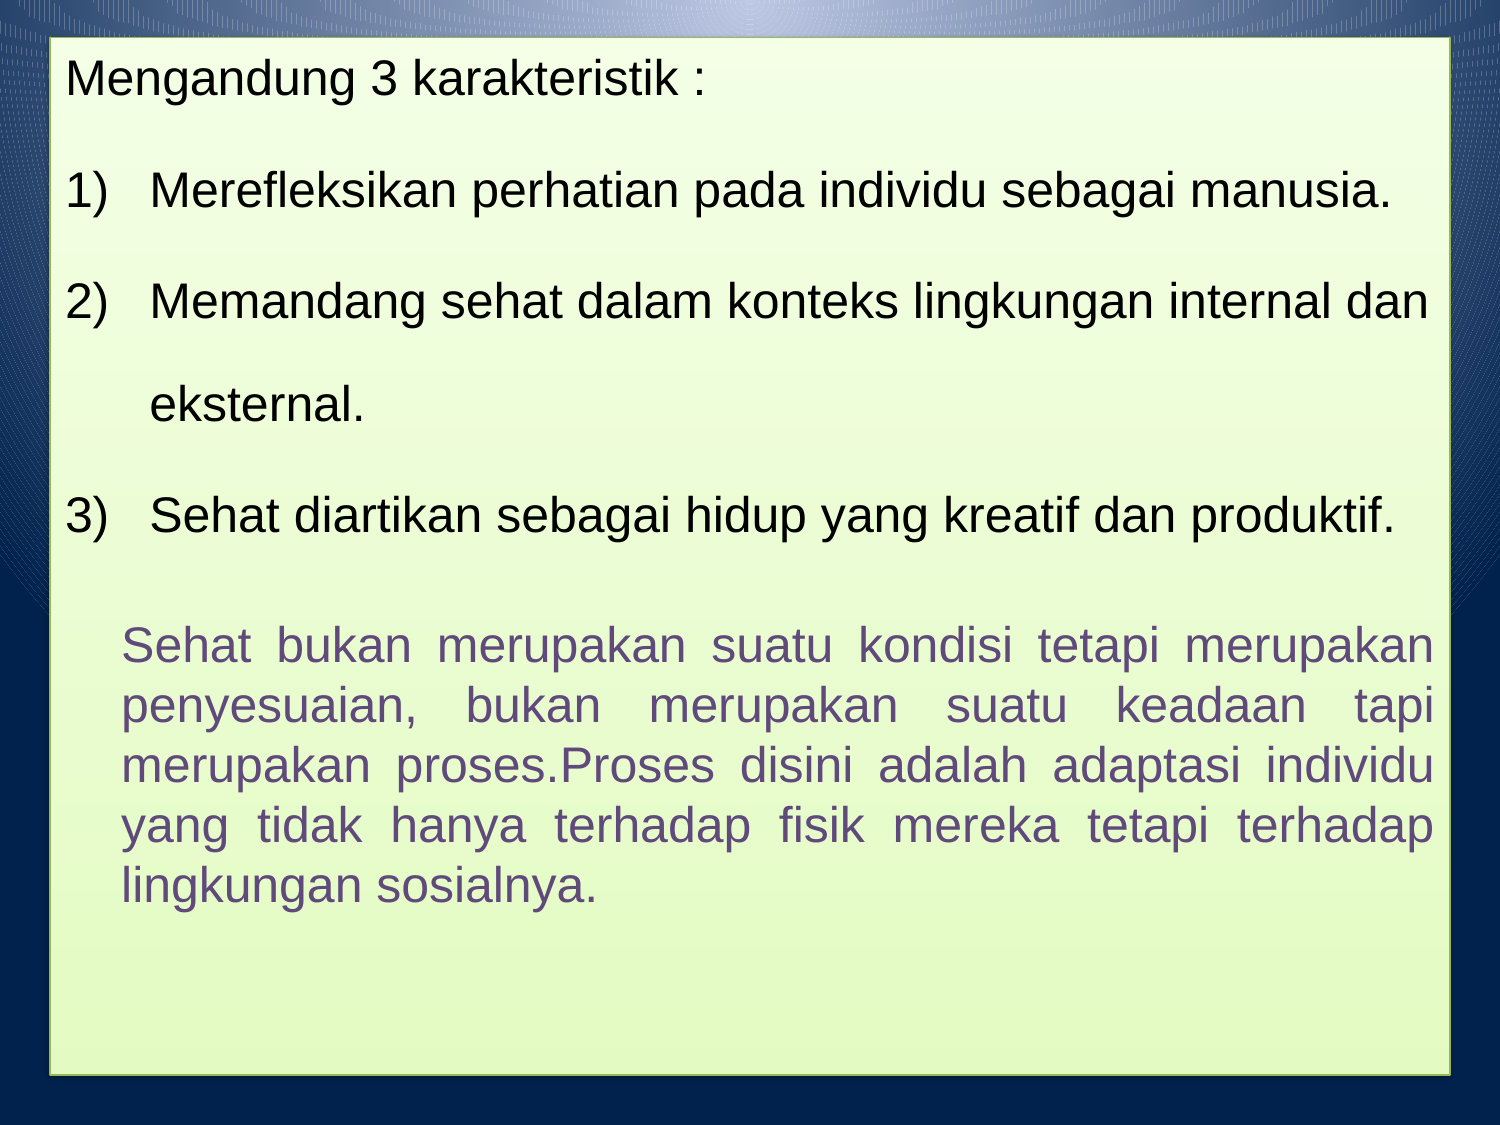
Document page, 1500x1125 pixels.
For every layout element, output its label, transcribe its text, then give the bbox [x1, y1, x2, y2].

list Mengandung 3 karakteristik : Merefleksikan perhatian pada individu sebagai manusia. Memandang sehat dalam konteks lingkungan internal dan eksternal. Sehat diartikan sebagai hidup yang kreatif dan produktif. Sehat bukan merupakan suatu kondisi tetapi merupakan penyesuaian, bukan merupakan suatu keadaan tapi merupakan proses.Proses disini adalah adaptasi individu yang tidak hanya terhadap fisik mereka tetapi terhadap lingkungan sosialnya. [49, 37, 1451, 1076]
